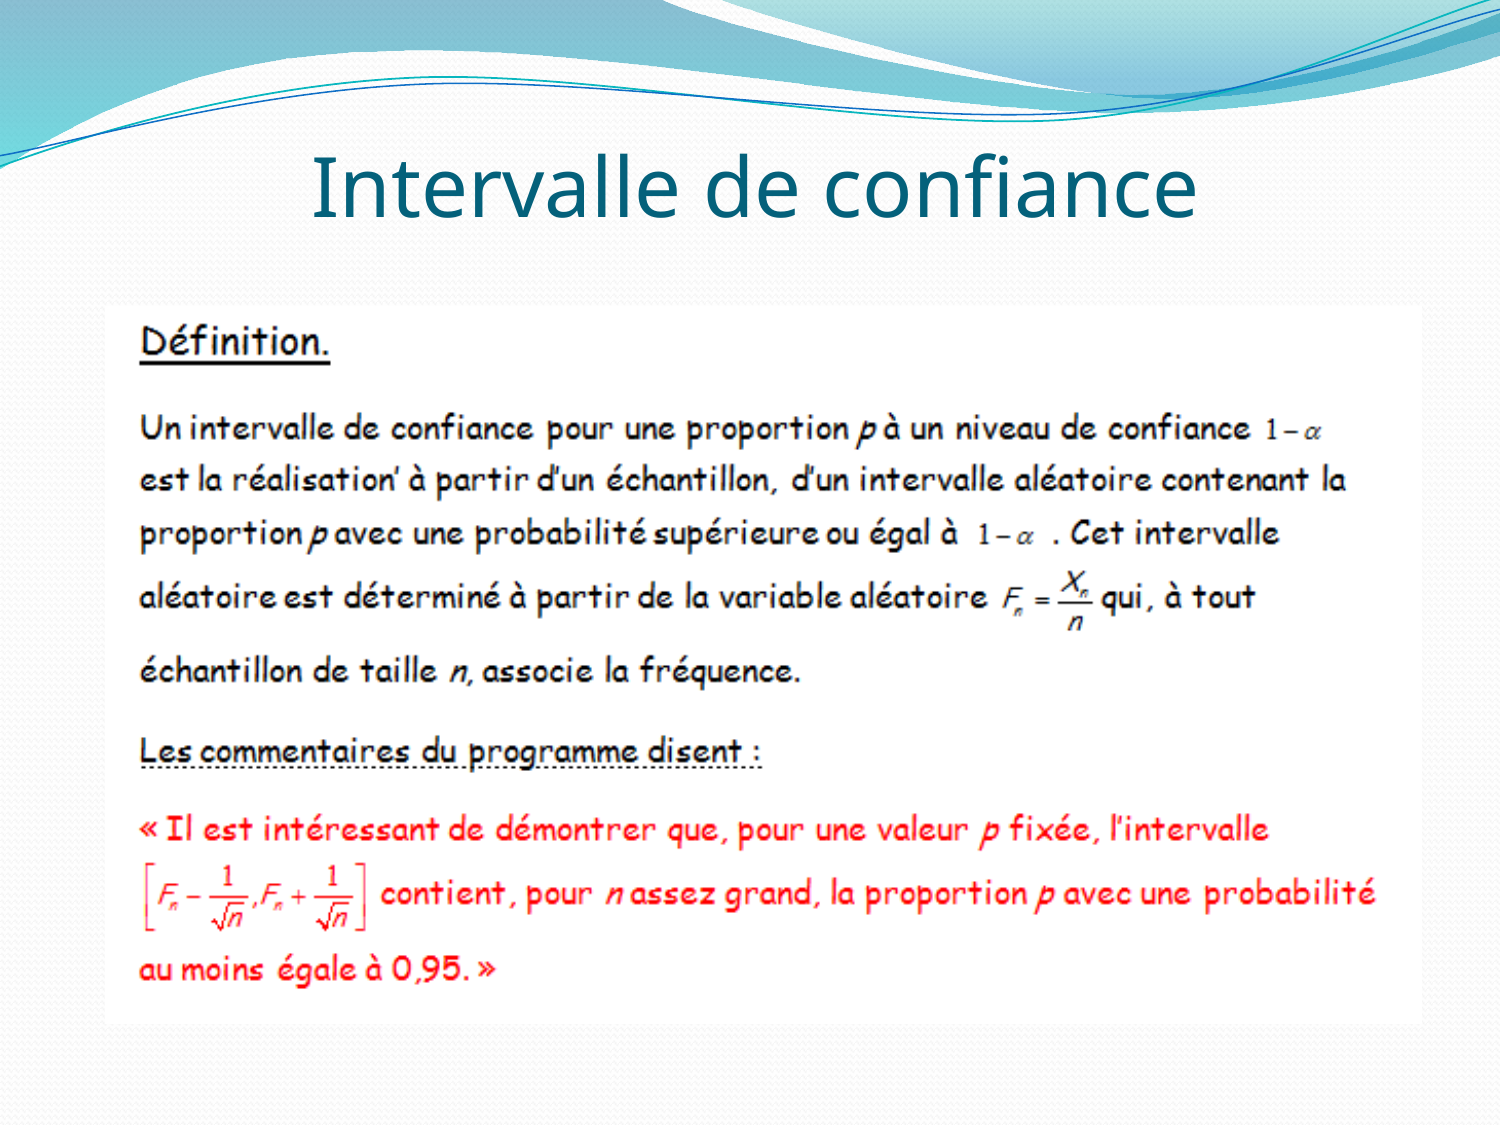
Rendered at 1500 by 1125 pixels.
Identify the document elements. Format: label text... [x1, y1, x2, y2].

title Intervalle de confiance [74, 115, 1438, 235]
picture [105, 306, 1422, 1024]
